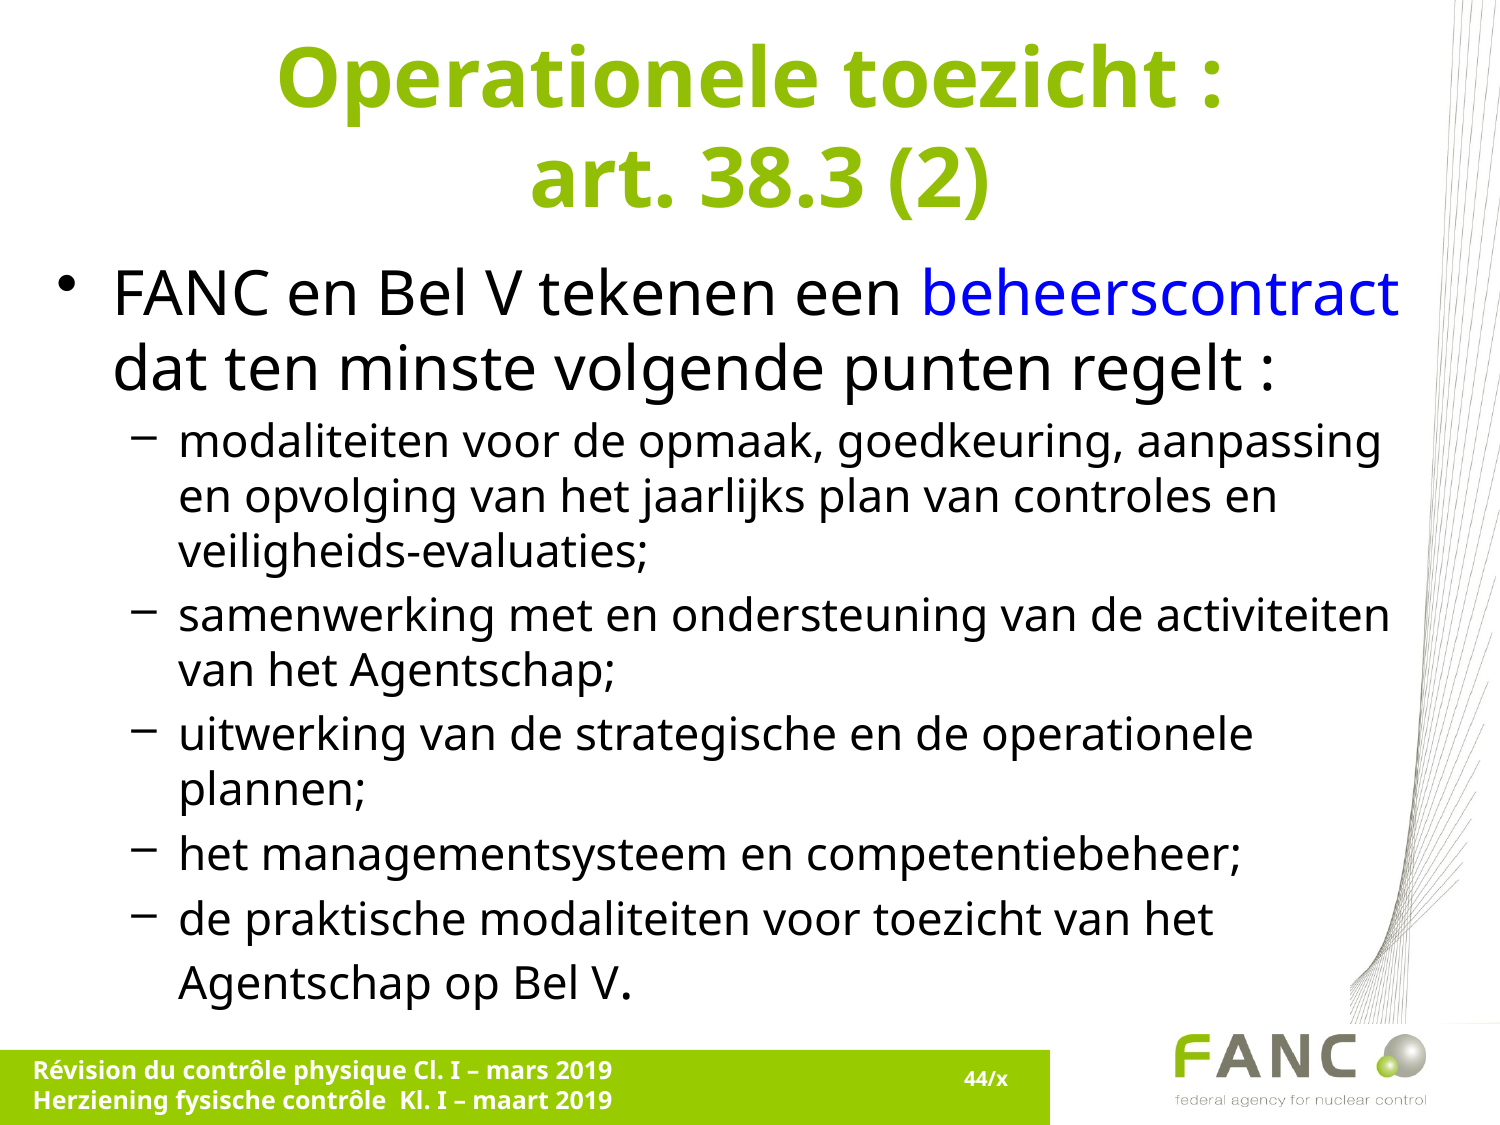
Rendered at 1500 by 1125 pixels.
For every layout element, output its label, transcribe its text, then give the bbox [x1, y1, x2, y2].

list FANC en Bel V tekenen een beheerscontract dat ten minste volgende punten regelt : modaliteiten voor de opmaak, goedkeuring, aanpassing en opvolging van het jaarlijks plan van controles en veiligheids-evaluaties; samenwerking met en ondersteuning van de activiteiten van het Agentschap; uitwerking van de strategische en de operationele plannen; het managementsysteem en competentiebeheer; de praktische modaliteiten voor toezicht van het Agentschap op Bel V. [41, 245, 1436, 988]
title Operationele toezicht : art. 38.3 (2) [75, 30, 1425, 219]
slide_number 44 [963, 1058, 1024, 1118]
picture [1350, 0, 1500, 1024]
footer Révision du contrôle physique Cl. I – mars 2019 Herziening fysische contrôle Kl. I – maart 2019 [17, 1046, 963, 1125]
picture [1175, 1034, 1426, 1107]
